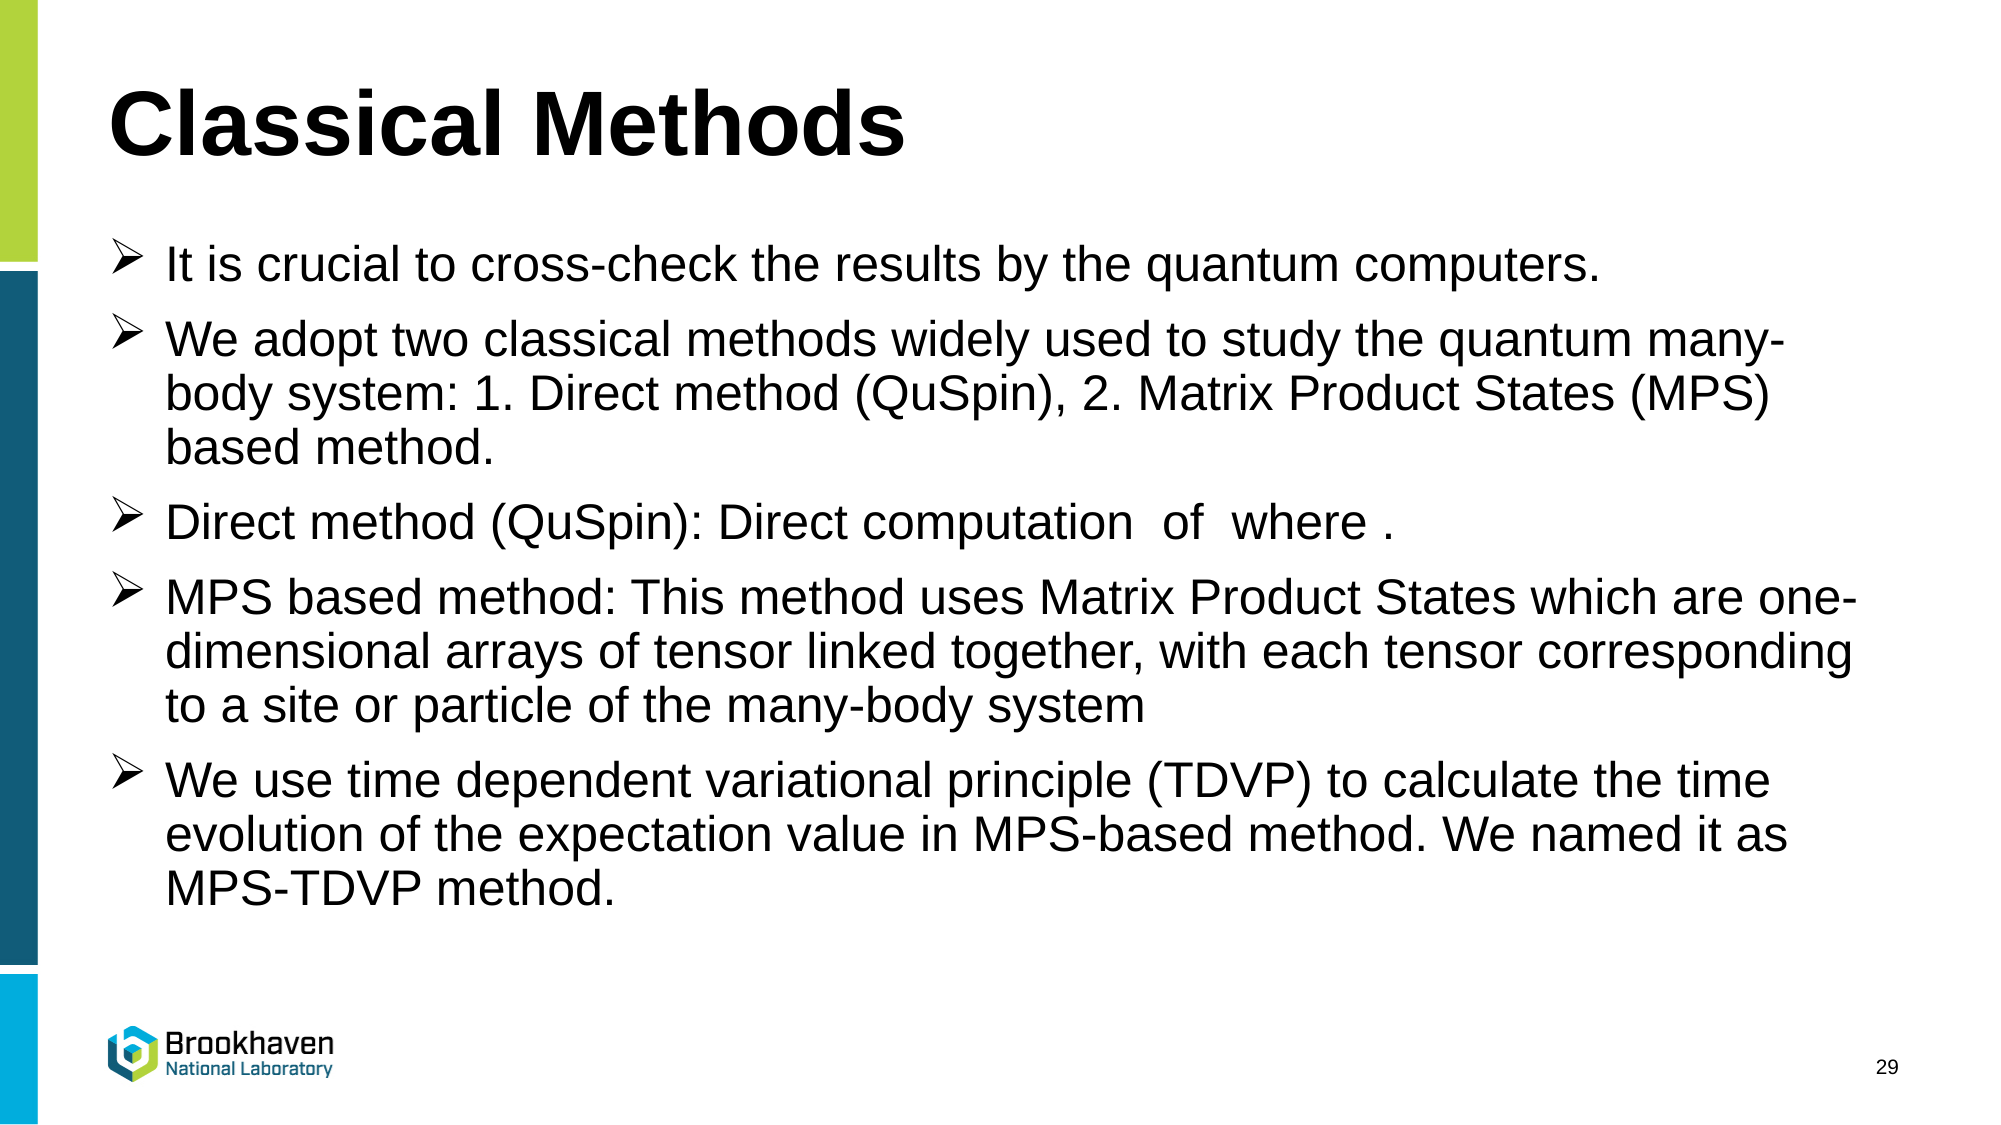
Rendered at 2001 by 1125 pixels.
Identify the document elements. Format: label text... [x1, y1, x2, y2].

slide_number 29 [1835, 1036, 1907, 1097]
title Classical Methods [93, 16, 1907, 235]
picture [0, 0, 2001, 1125]
